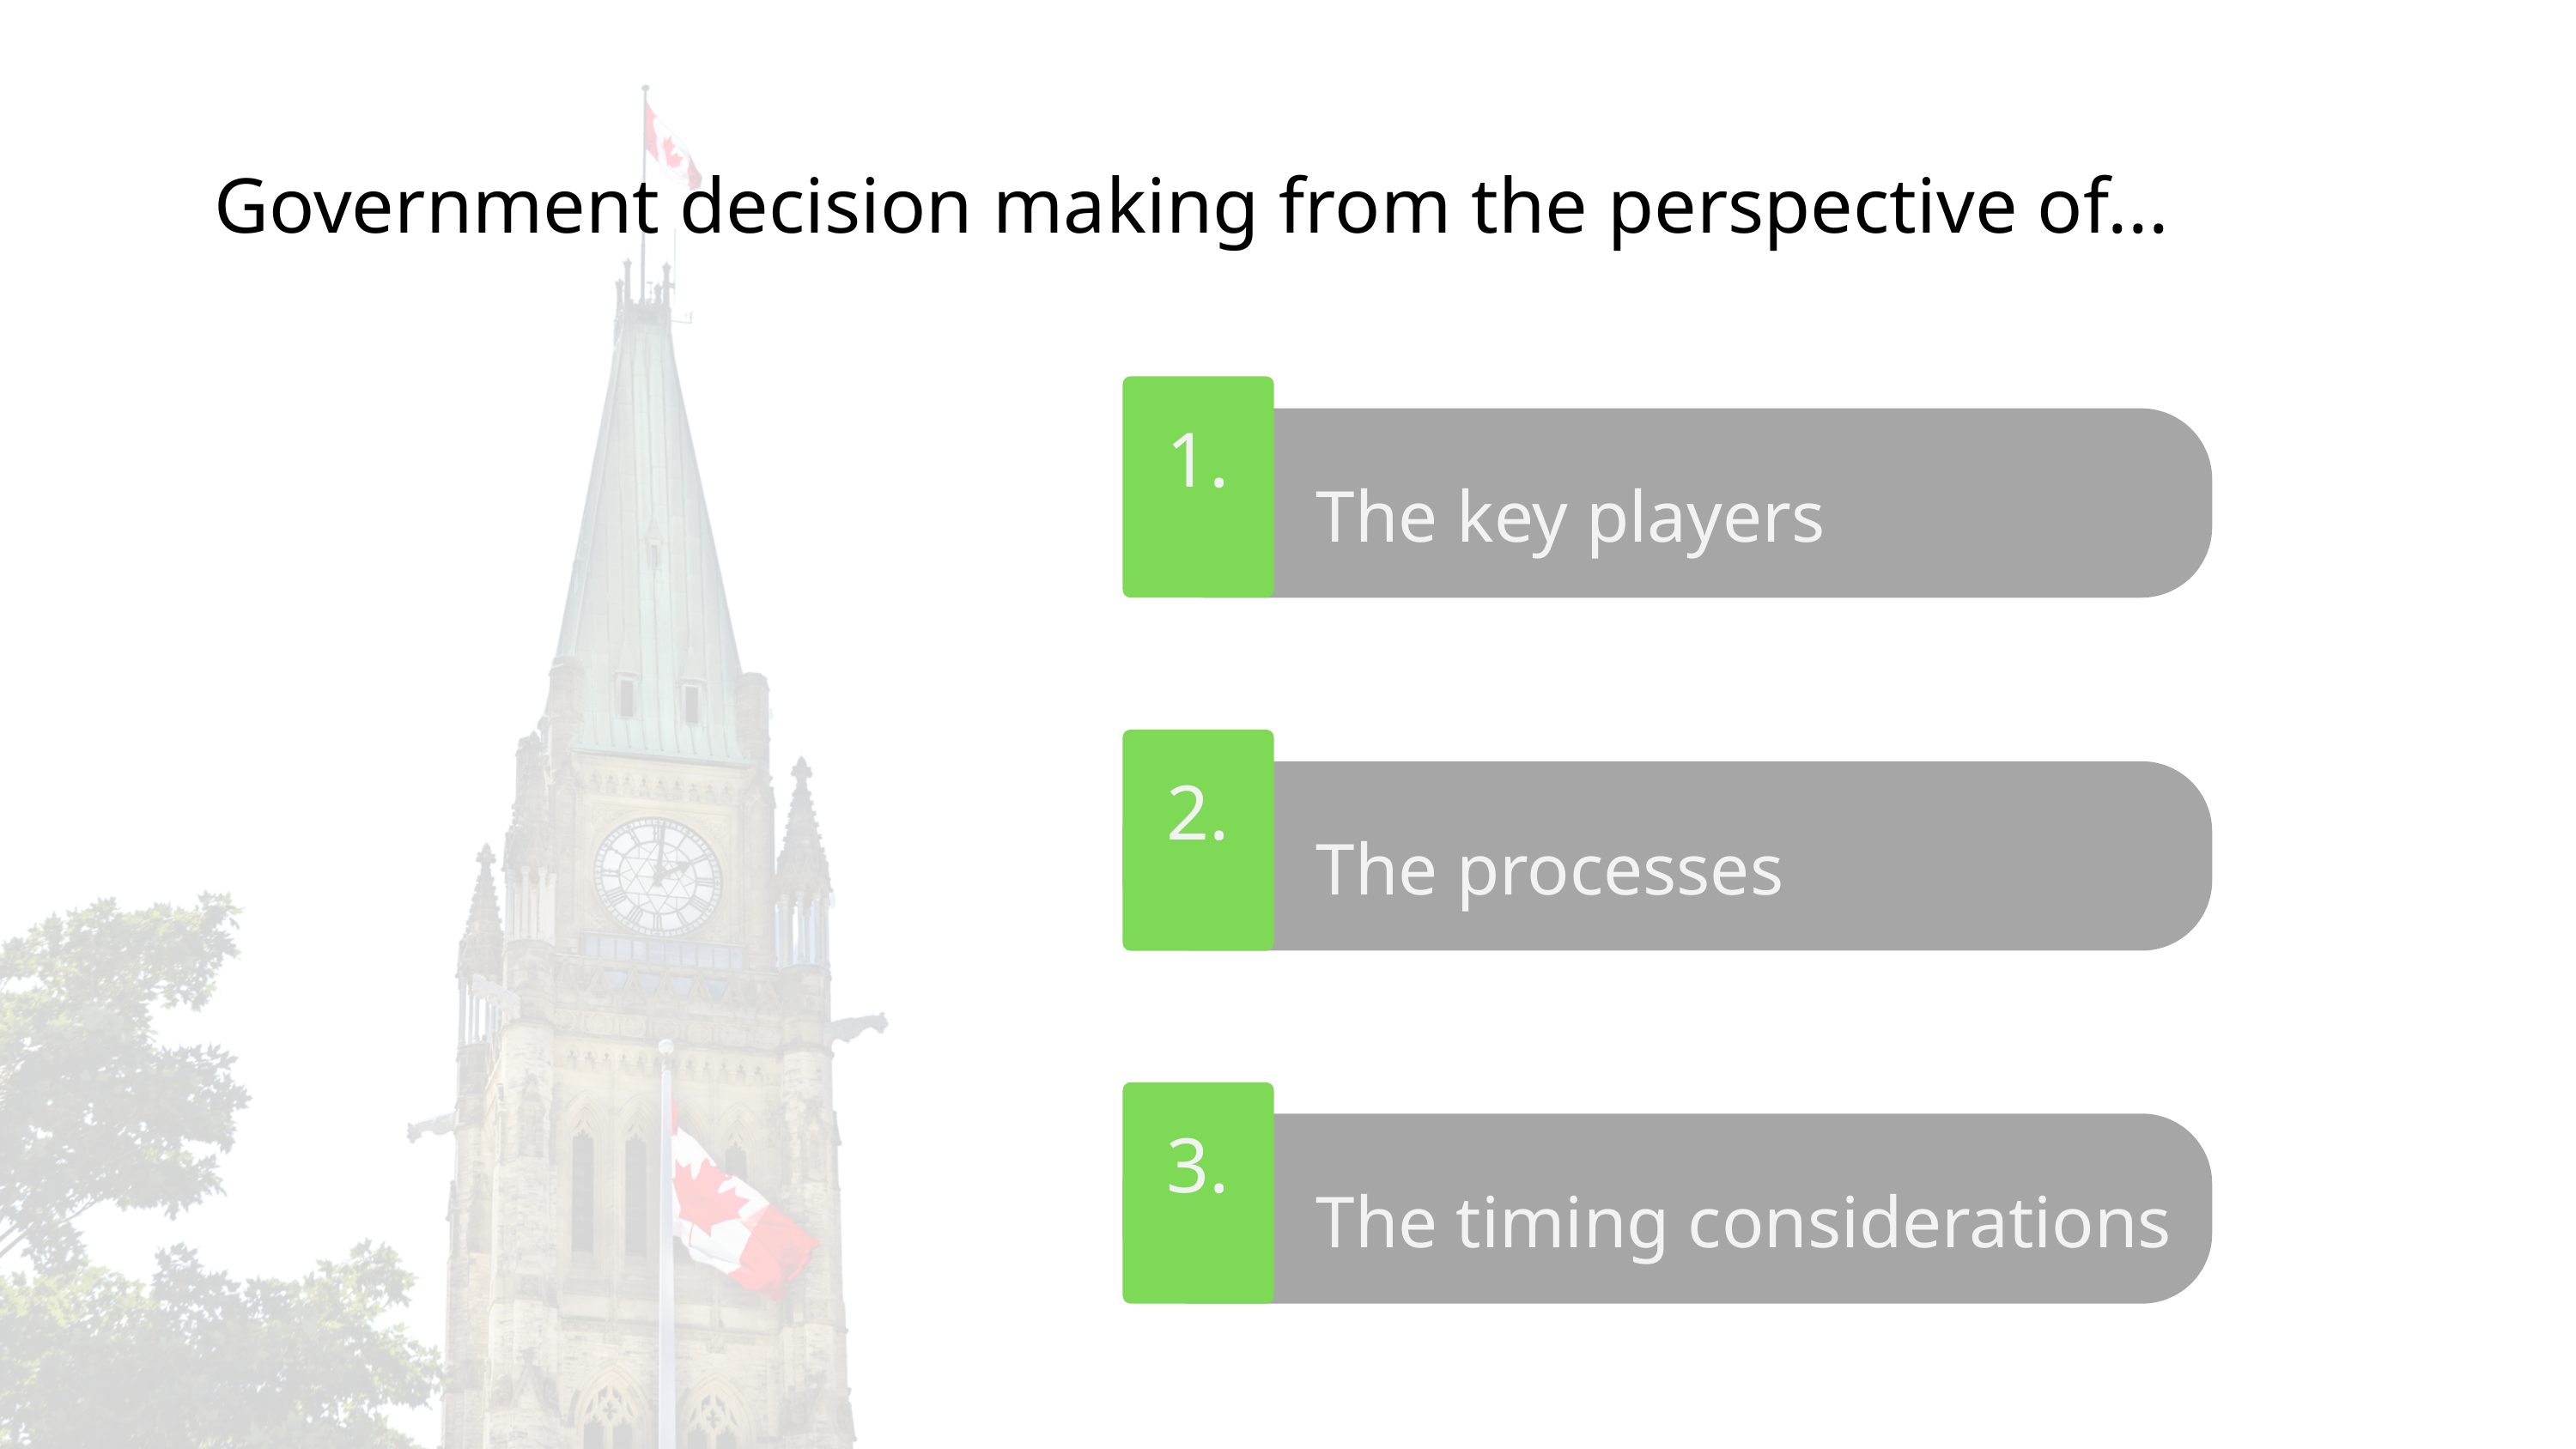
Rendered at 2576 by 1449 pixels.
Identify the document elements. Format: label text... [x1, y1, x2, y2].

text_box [1122, 376, 1274, 598]
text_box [1122, 1082, 1274, 1304]
picture [0, 13, 957, 1449]
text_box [1278, 1113, 2213, 1304]
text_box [1122, 729, 1274, 951]
text_box Government decision making from the perspective of... [960, 142, 2505, 248]
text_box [1278, 761, 2213, 951]
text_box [1278, 408, 2213, 598]
